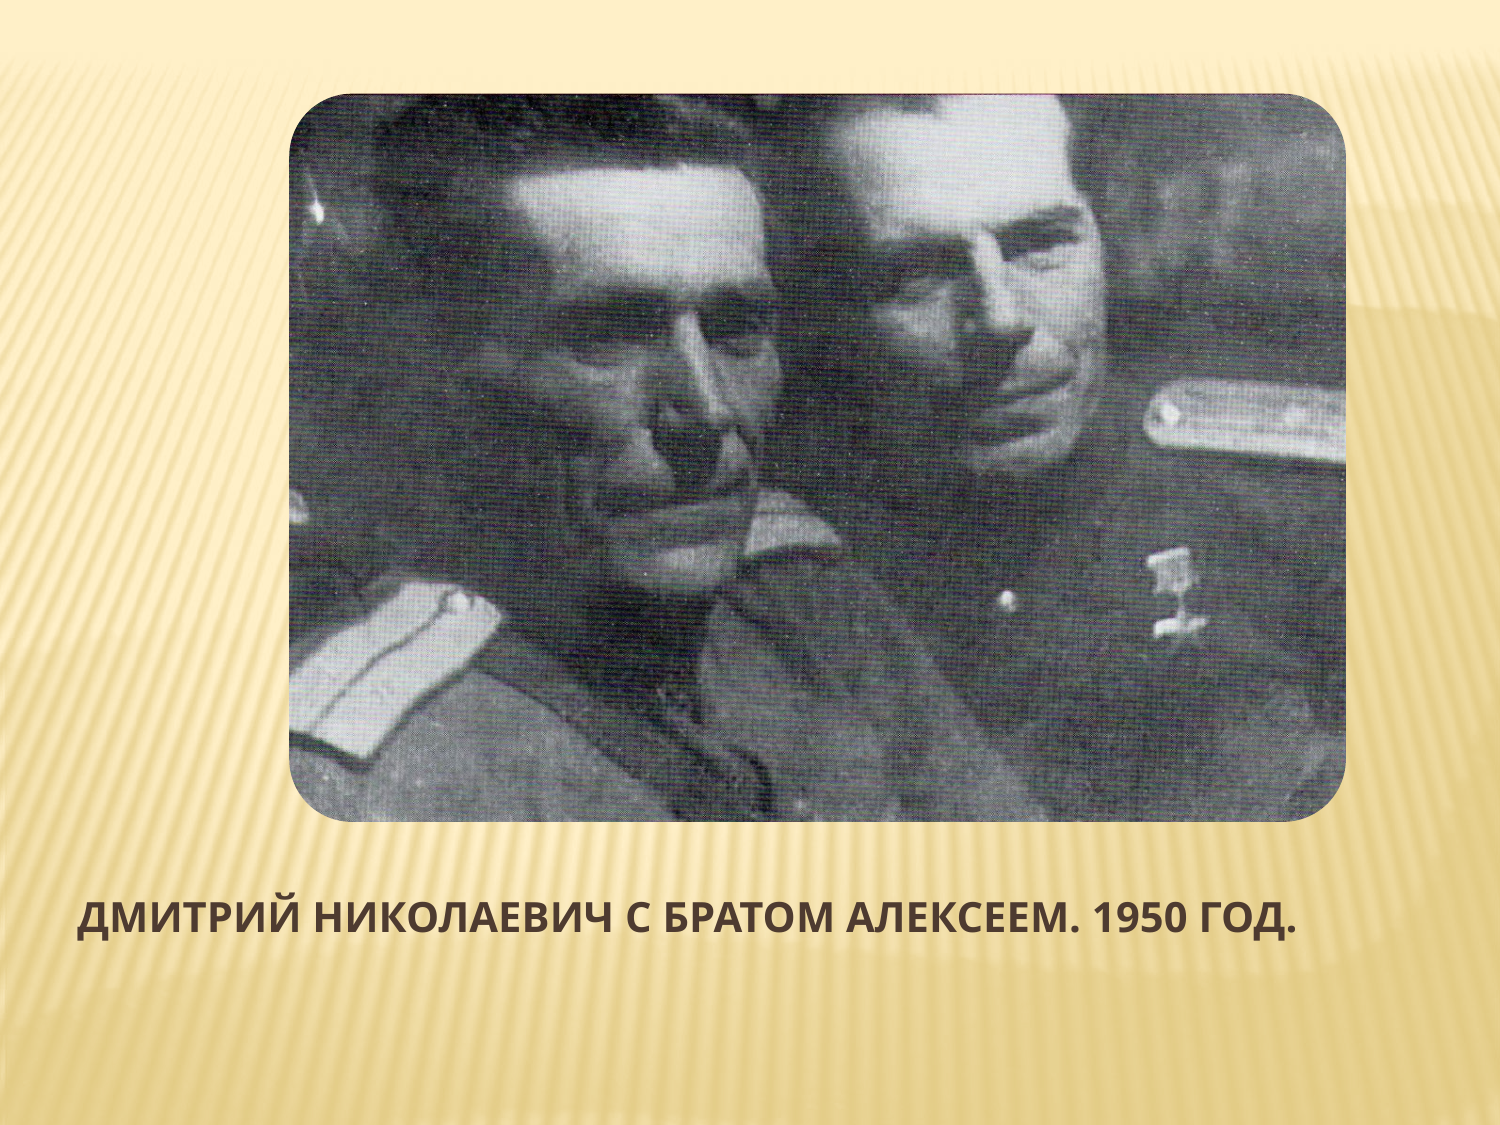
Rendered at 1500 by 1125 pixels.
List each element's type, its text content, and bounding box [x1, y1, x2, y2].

picture [288, 93, 1347, 823]
title ДМИТРИЙ НИКОЛАЕВИЧ С БРАТОМ АЛЕКСЕЕМ. 1950 ГОД. [62, 819, 1424, 1012]
